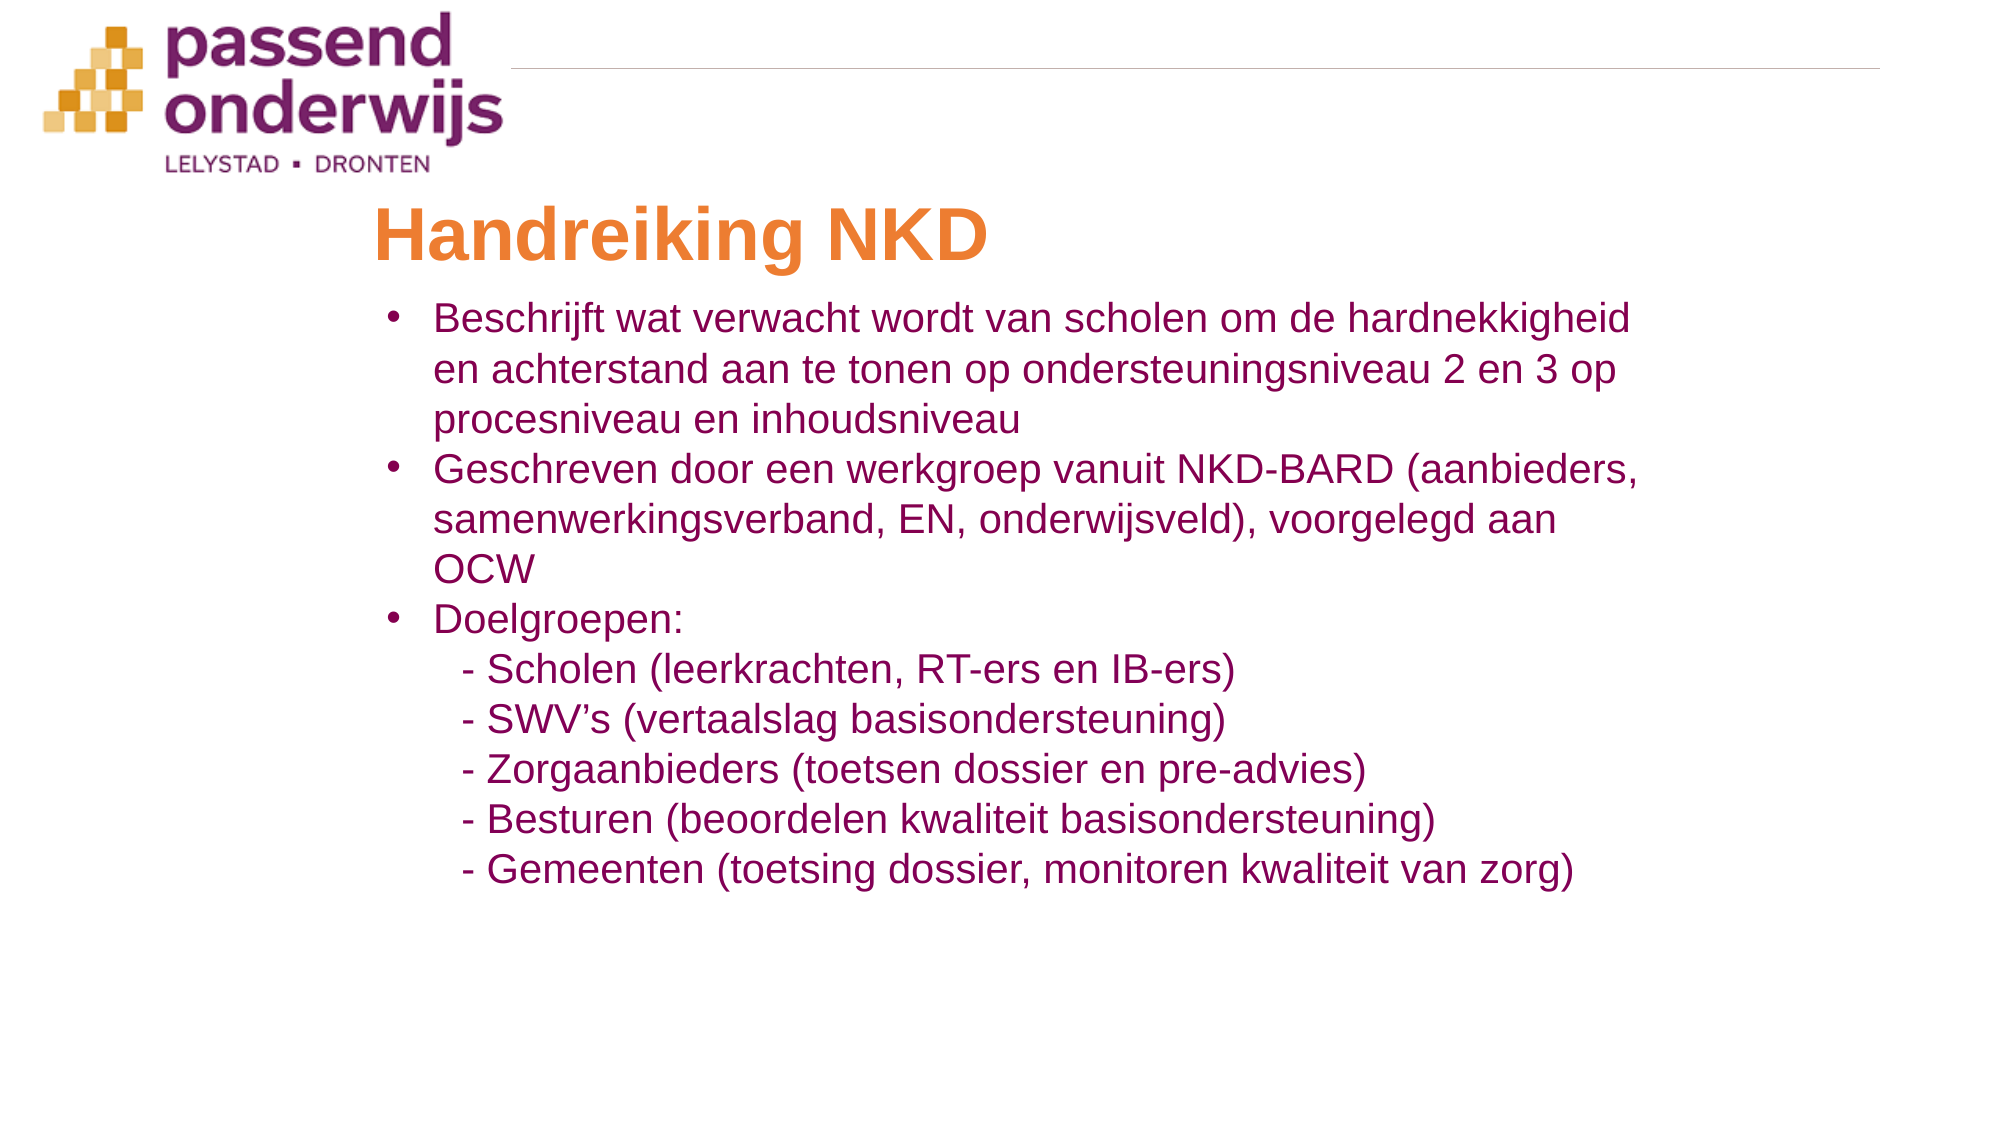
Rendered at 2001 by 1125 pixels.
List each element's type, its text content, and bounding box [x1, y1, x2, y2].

picture [35, 2, 1880, 182]
subtitle Beschrijft wat verwacht wordt van scholen om de hardnekkigheid en achterstand aan te tonen op ondersteuningsniveau 2 en 3 op procesniveau en inhoudsniveau Geschreven door een werkgroep vanuit NKD-BARD (aanbieders, samenwerkingsverband, EN, onderwijsveld), voorgelegd aan OCW Doelgroepen: - Scholen (leerkrachten, RT-ers en IB-ers) - SWV’s (vertaalslag basisondersteuning) - Zorgaanbieders (toetsen dossier en pre-advies) - Besturen (beoordelen kwaliteit basisondersteuning) - Gemeenten (toetsing dossier, monitoren kwaliteit van zorg) [386, 283, 1660, 990]
title Handreiking NKD [373, 187, 1627, 282]
